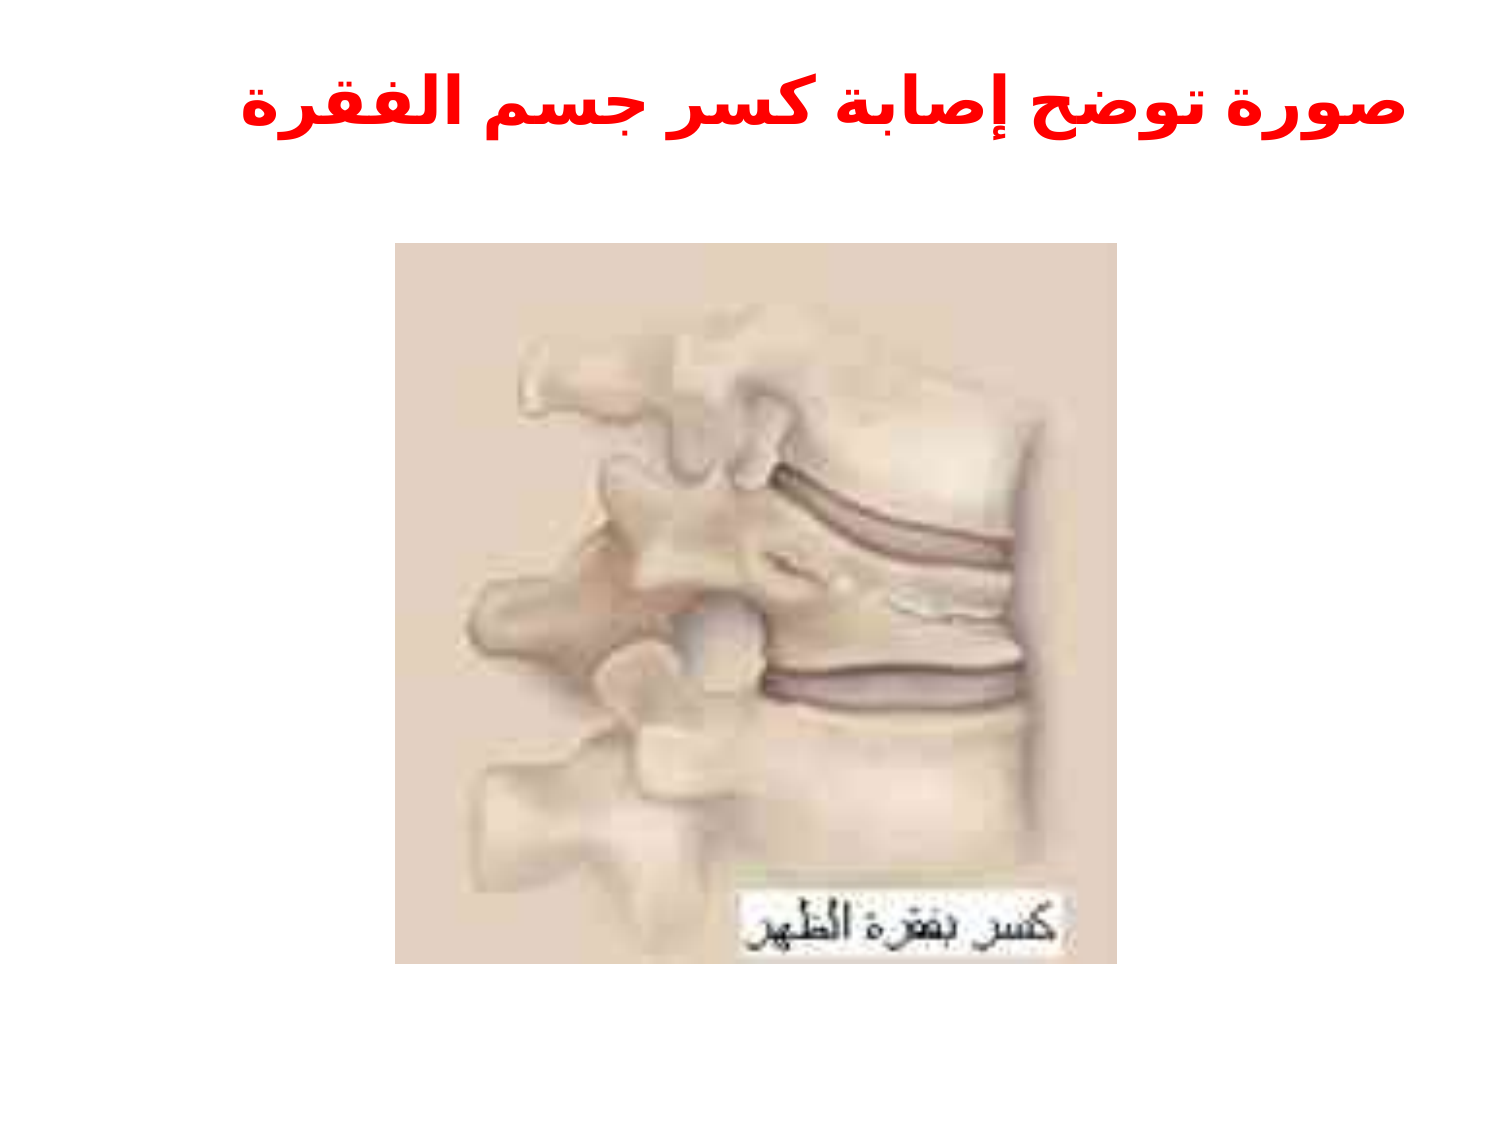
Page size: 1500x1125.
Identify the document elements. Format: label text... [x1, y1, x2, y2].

title صورة توضح إصابة كسر جسم الفقرة [75, 45, 1425, 161]
picture [395, 243, 1117, 964]
